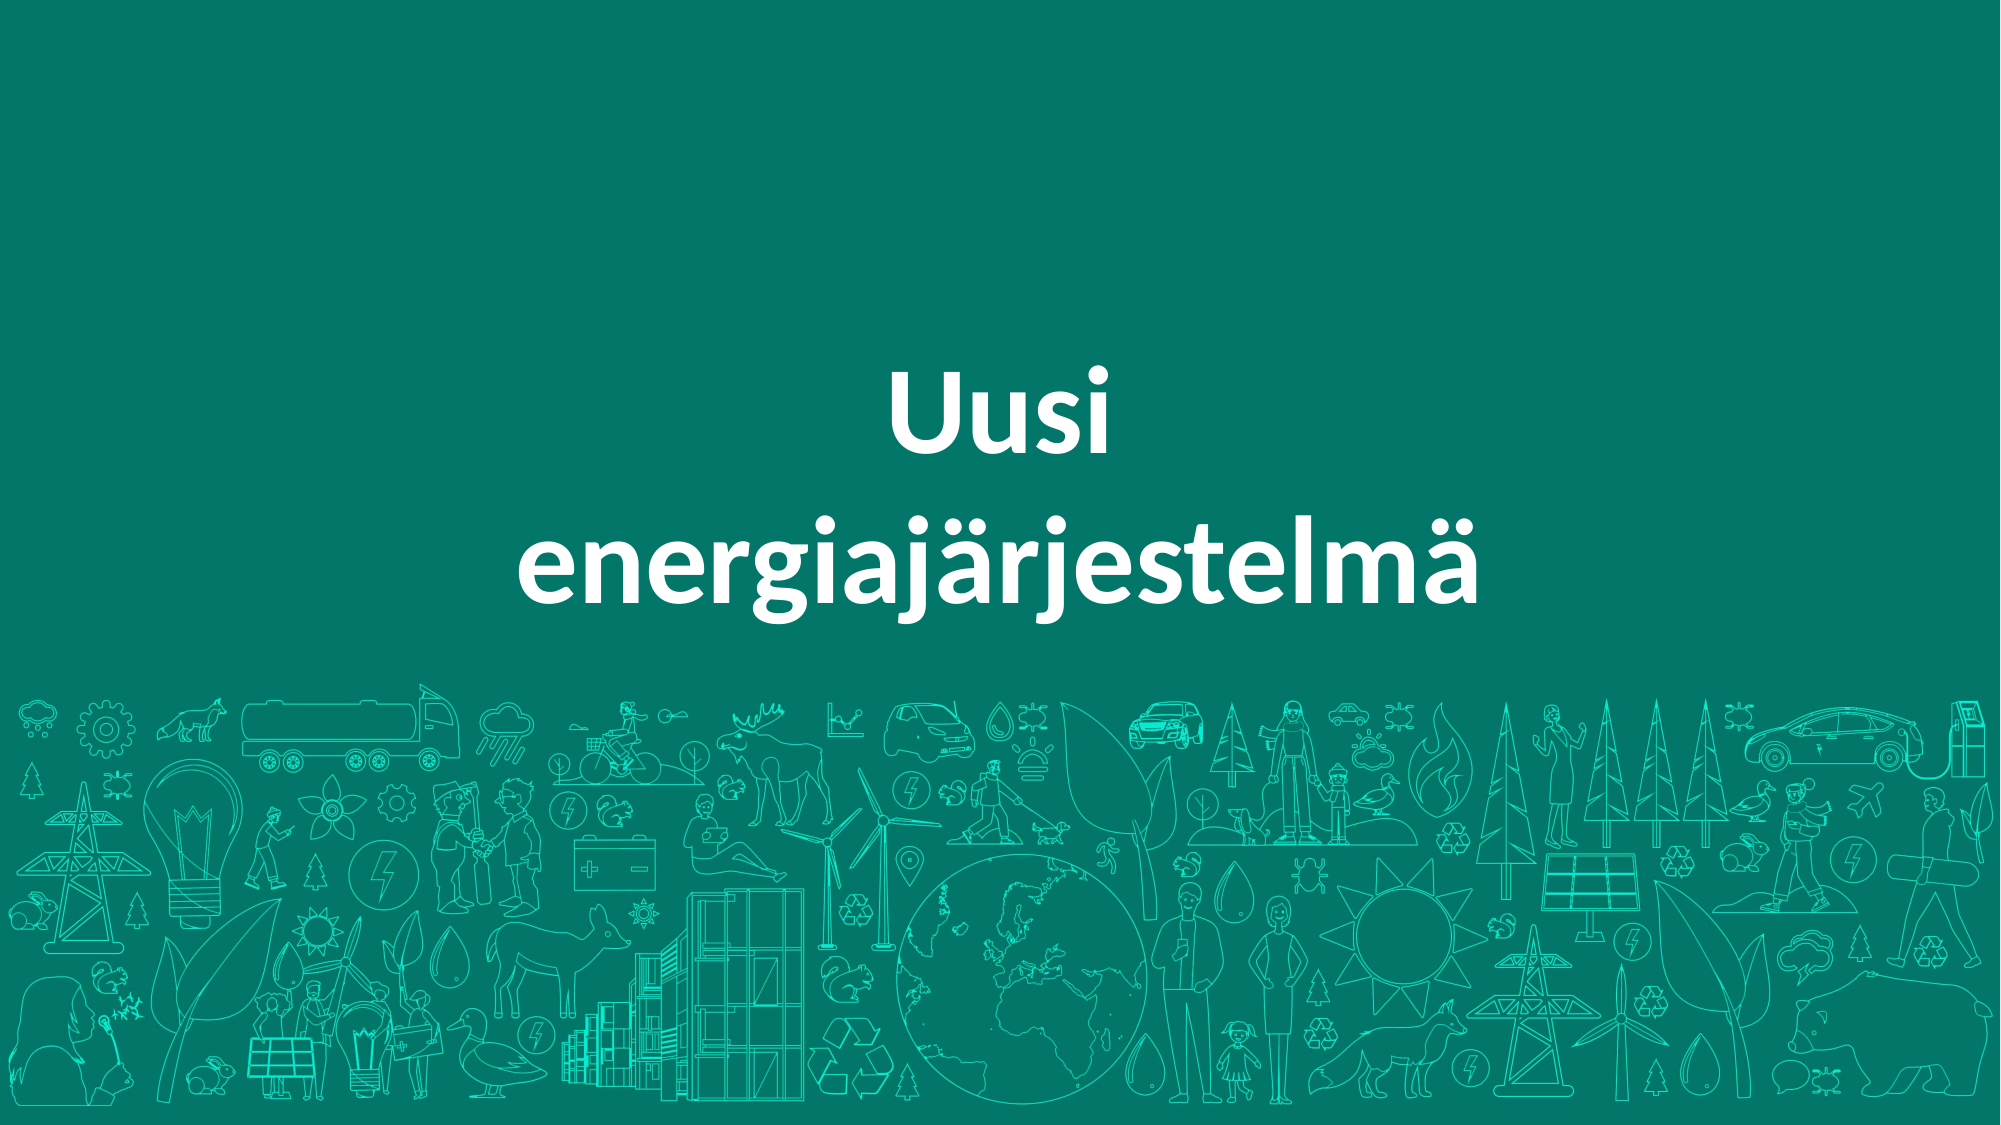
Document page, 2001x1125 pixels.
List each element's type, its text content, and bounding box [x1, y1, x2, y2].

text_box Uusi energiajärjestelmä [467, 321, 1531, 636]
picture [0, 0, 2001, 1125]
slide_number 21 [954, 1042, 1045, 1084]
